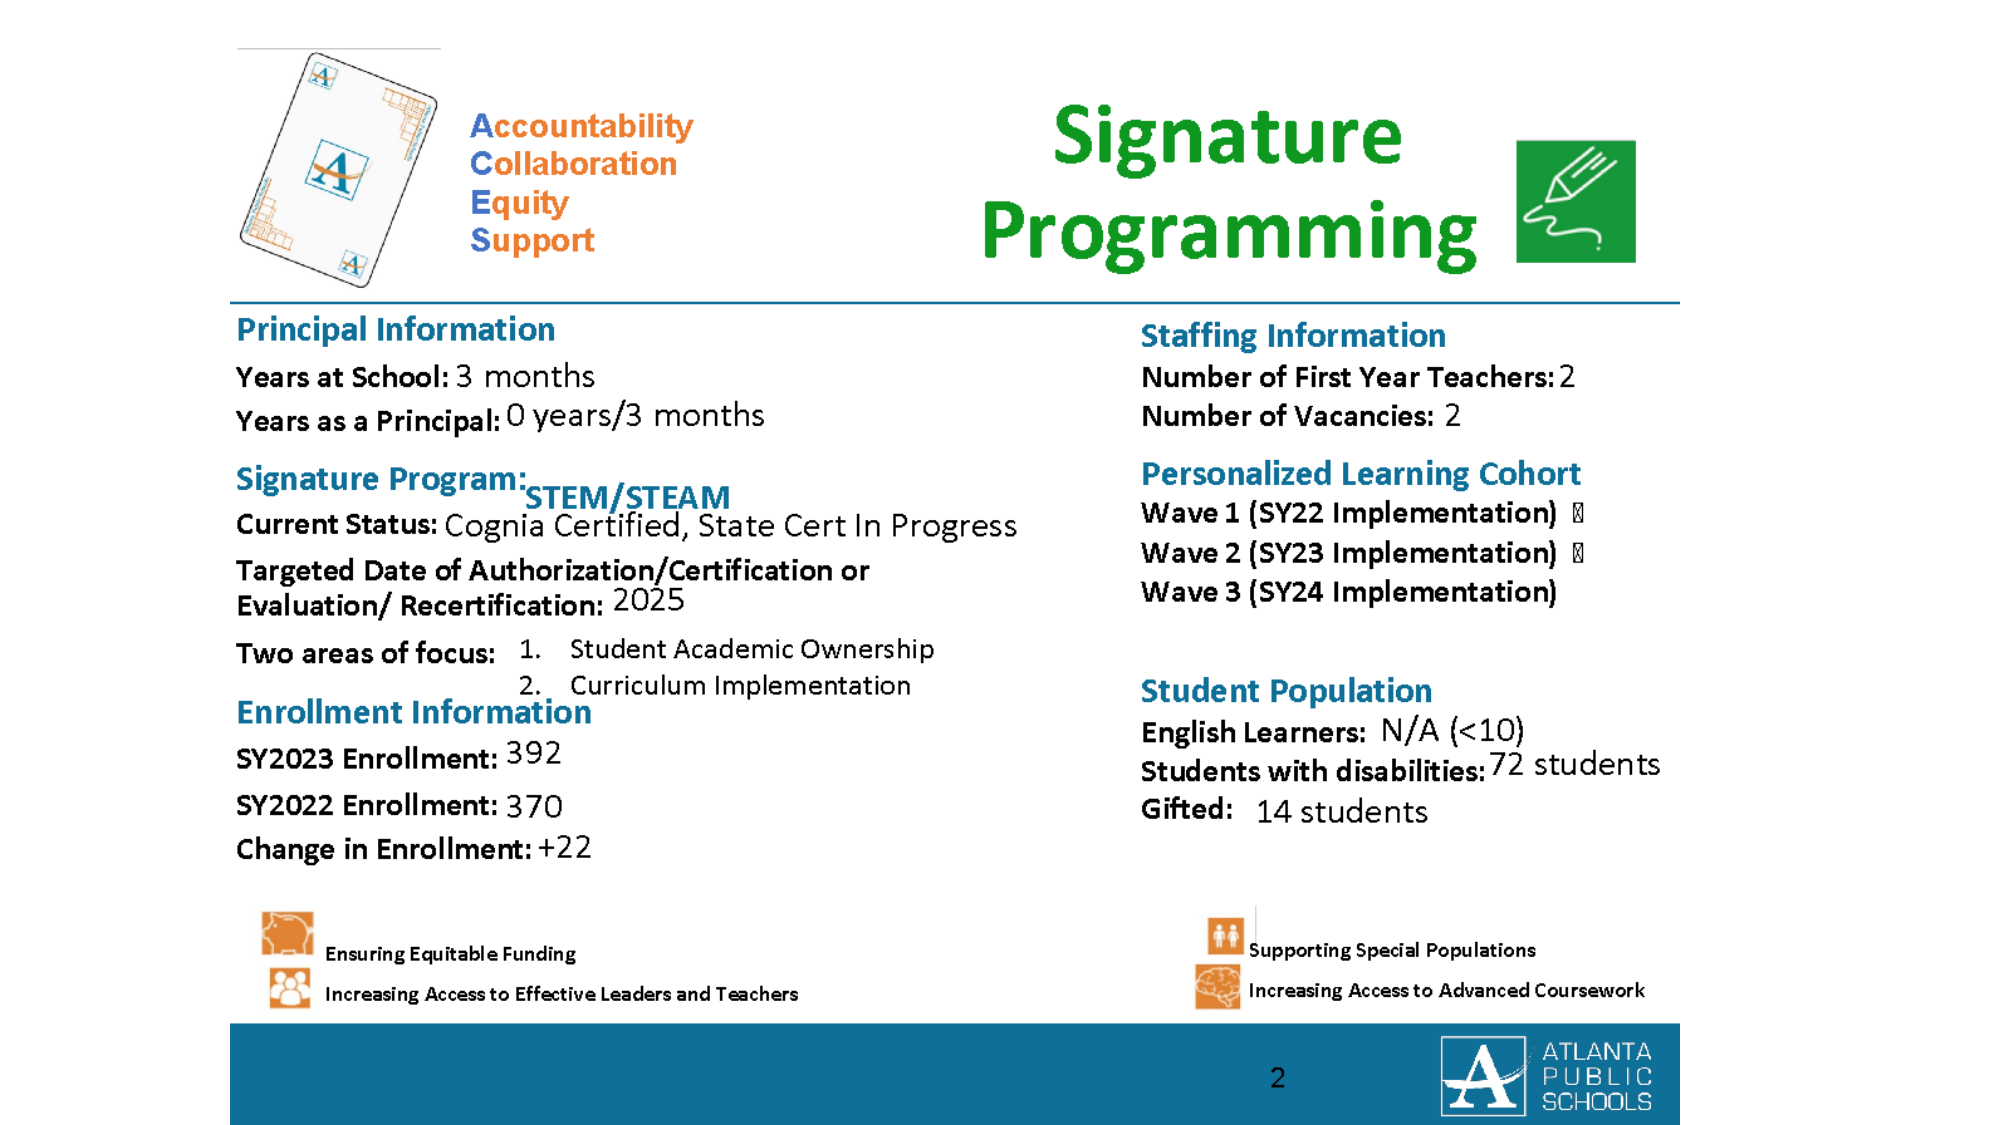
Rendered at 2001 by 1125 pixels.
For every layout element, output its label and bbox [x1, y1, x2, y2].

picture [230, 41, 1681, 1125]
